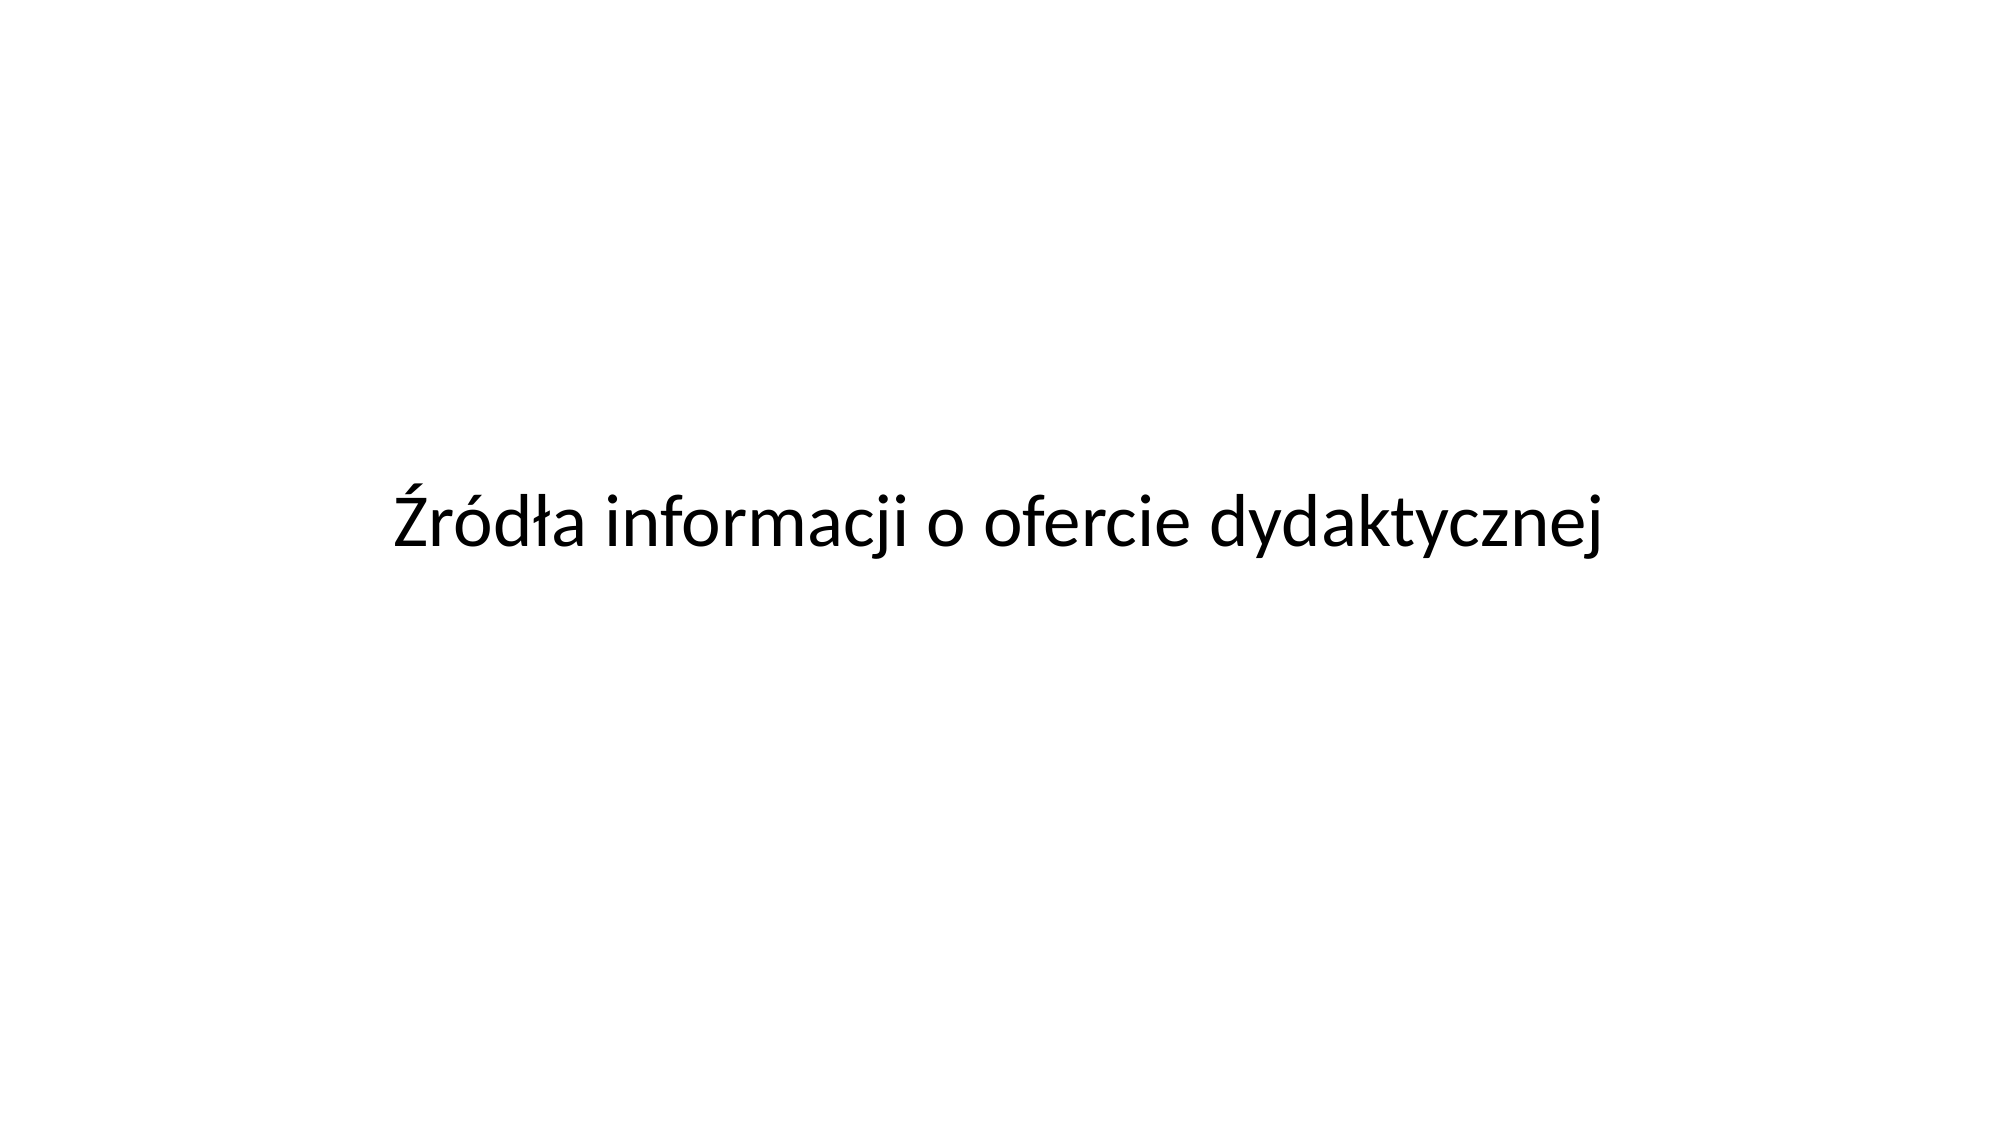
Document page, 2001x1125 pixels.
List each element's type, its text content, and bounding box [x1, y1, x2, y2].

list Źródła informacji o ofercie dydaktycznej [137, 299, 1863, 1014]
